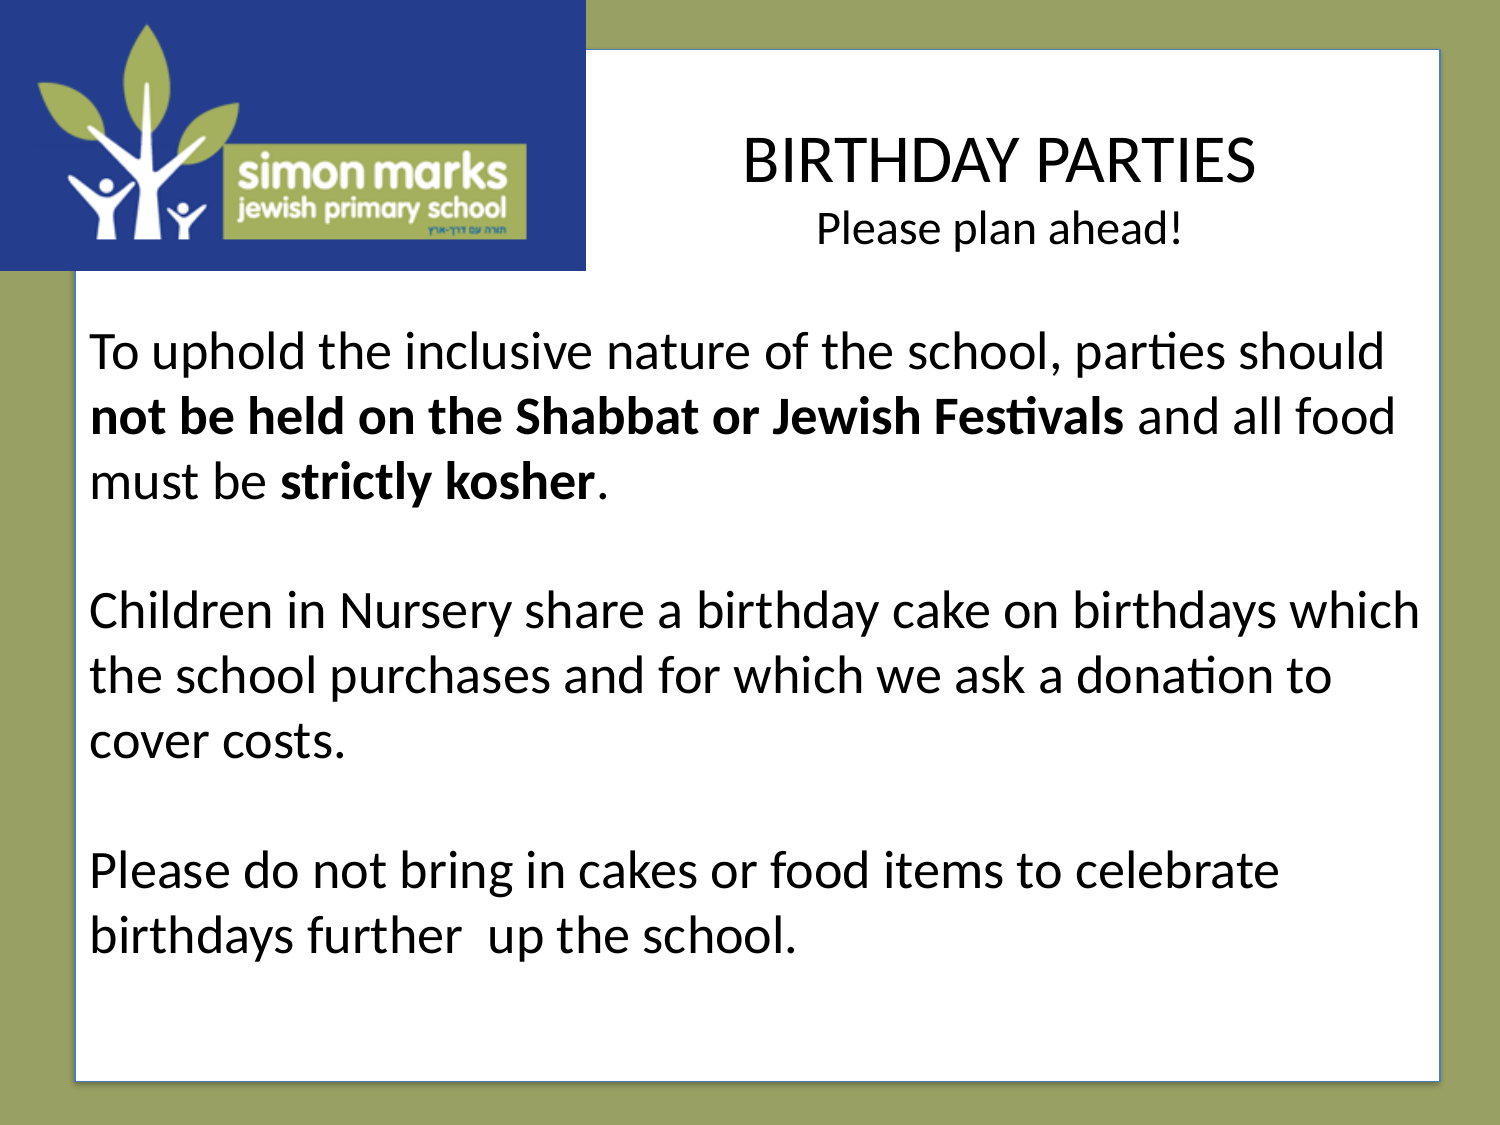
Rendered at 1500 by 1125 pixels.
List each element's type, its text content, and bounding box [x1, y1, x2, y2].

text_box [74, 49, 1441, 1082]
picture [0, 0, 586, 271]
text_box To uphold the inclusive nature of the school, parties should not be held on the Shabbat or Jewish Festivals and all food must be strictly kosher. Children in Nursery share a birthday cake on birthdays which the school purchases and for which we ask a donation to cover costs. Please do not bring in cakes or food items to celebrate birthdays further up the school. [75, 307, 1441, 972]
title BIRTHDAY PARTIES Please plan ahead! [648, 105, 1352, 263]
